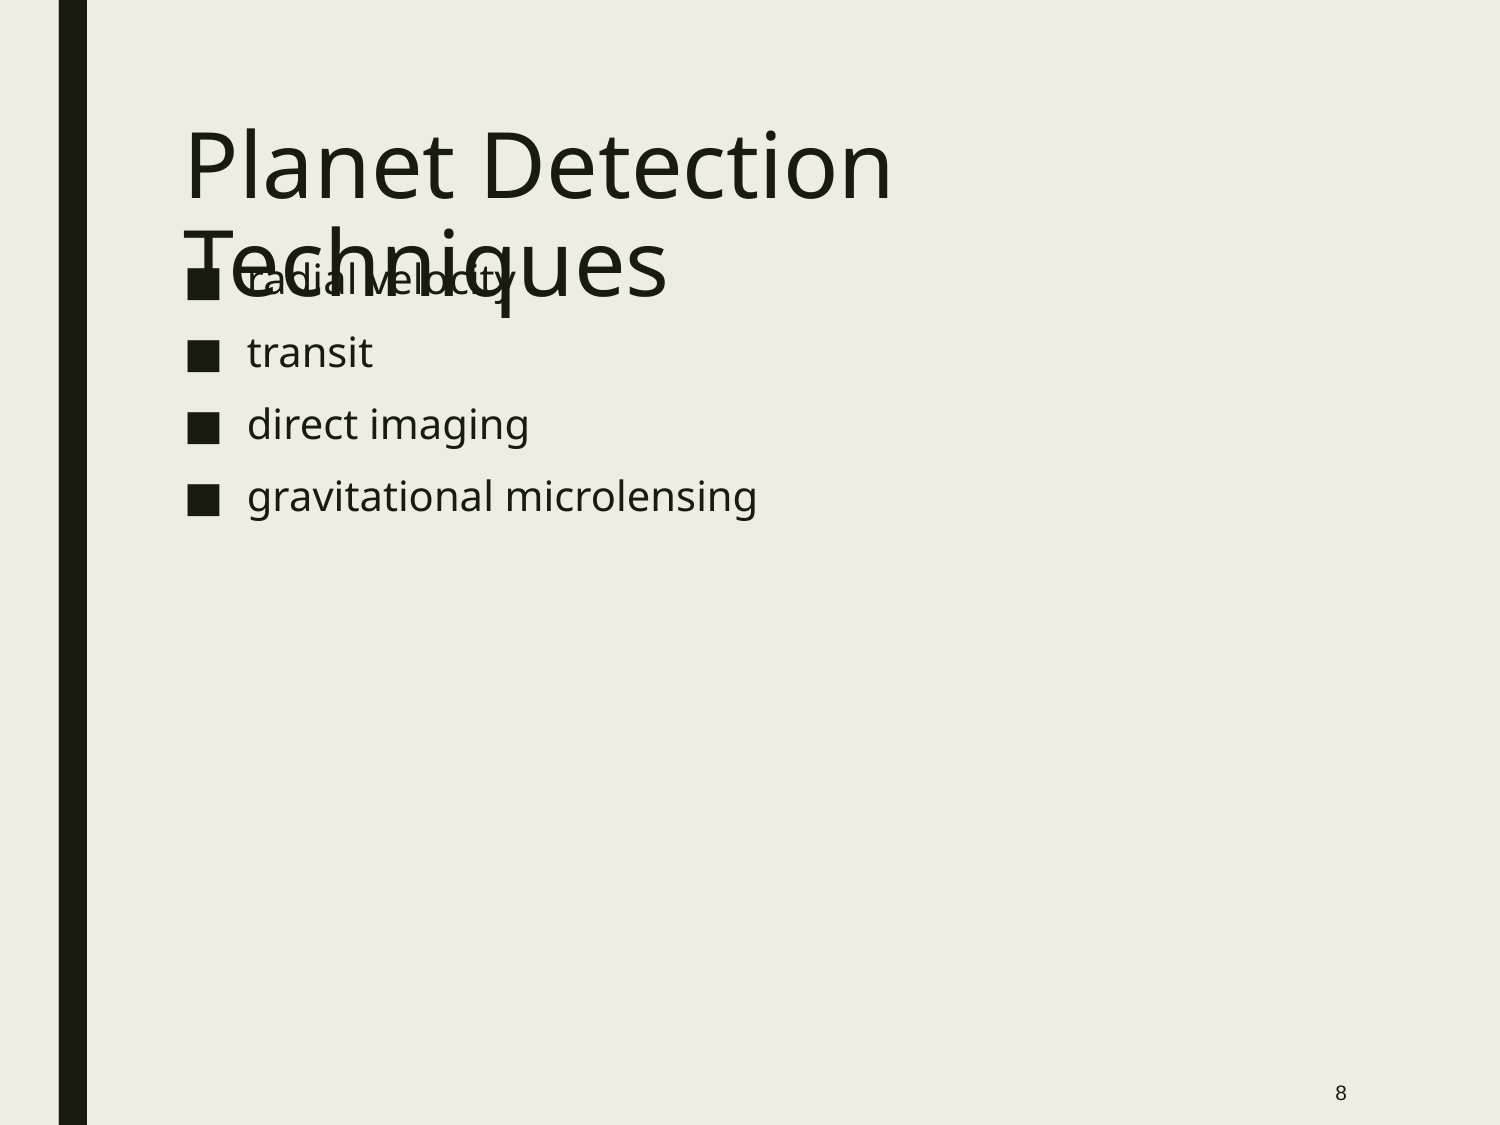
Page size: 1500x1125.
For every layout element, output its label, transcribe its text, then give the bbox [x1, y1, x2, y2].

slide_number 8 [1165, 1058, 1362, 1125]
title Planet Detection Techniques [168, 112, 1351, 233]
list radial velocity transit direct imaging gravitational microlensing [168, 249, 1351, 1050]
